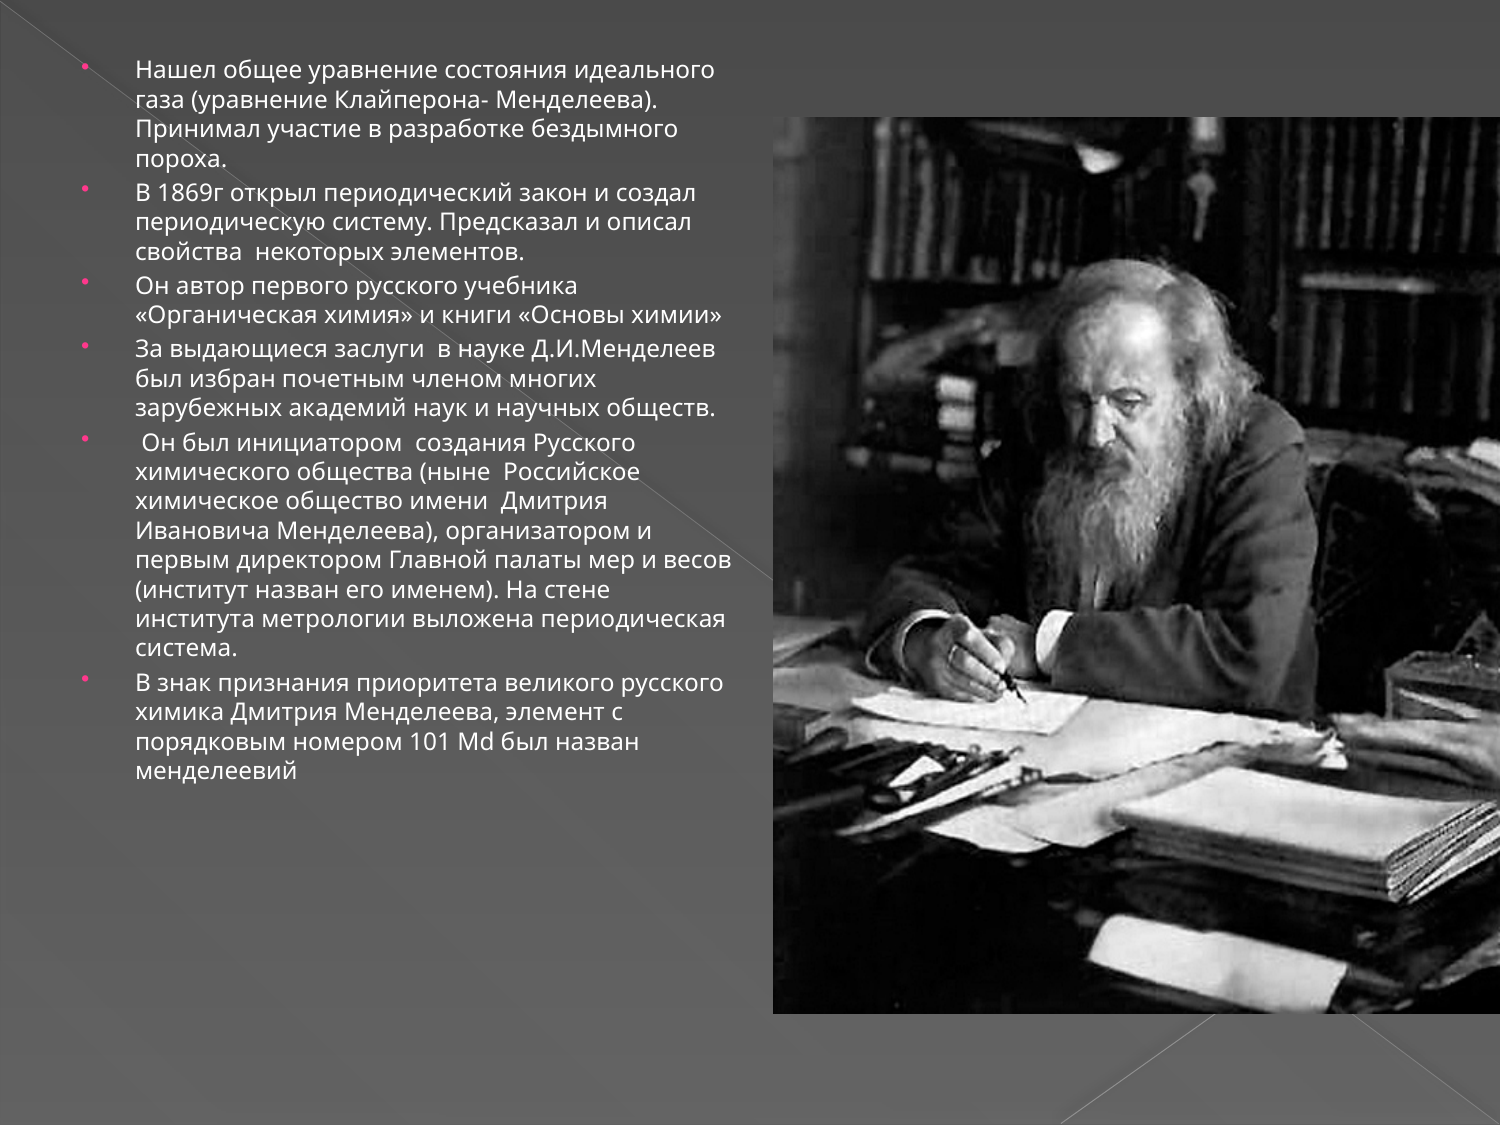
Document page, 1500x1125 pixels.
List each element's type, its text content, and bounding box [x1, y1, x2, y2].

picture [773, 116, 1500, 1014]
list Нашел общее уравнение состояния идеального газа (уравнение Клайперона- Менделеева). Принимал участие в разработке бездымного пороха. В 1869г открыл периодический закон и создал периодическую систему. Предсказал и описал свойства некоторых элементов. Он автор первого русского учебника «Органическая химия» и книги «Основы химии» За выдающиеся заслуги в науке Д.И.Менделеев был избран почетным членом многих зарубежных академий наук и научных обществ. Он был инициатором создания Русского химического общества (ныне Российское химическое общество имени Дмитрия Ивановича Менделеева), организатором и первым директором Главной палаты мер и весов (институт назван его именем). На стене института метрологии выложена периодическая система. В знак признания приоритета великого русского химика Дмитрия Менделеева, элемент с порядковым номером 101 Md был назван менделеевий [58, 46, 750, 797]
